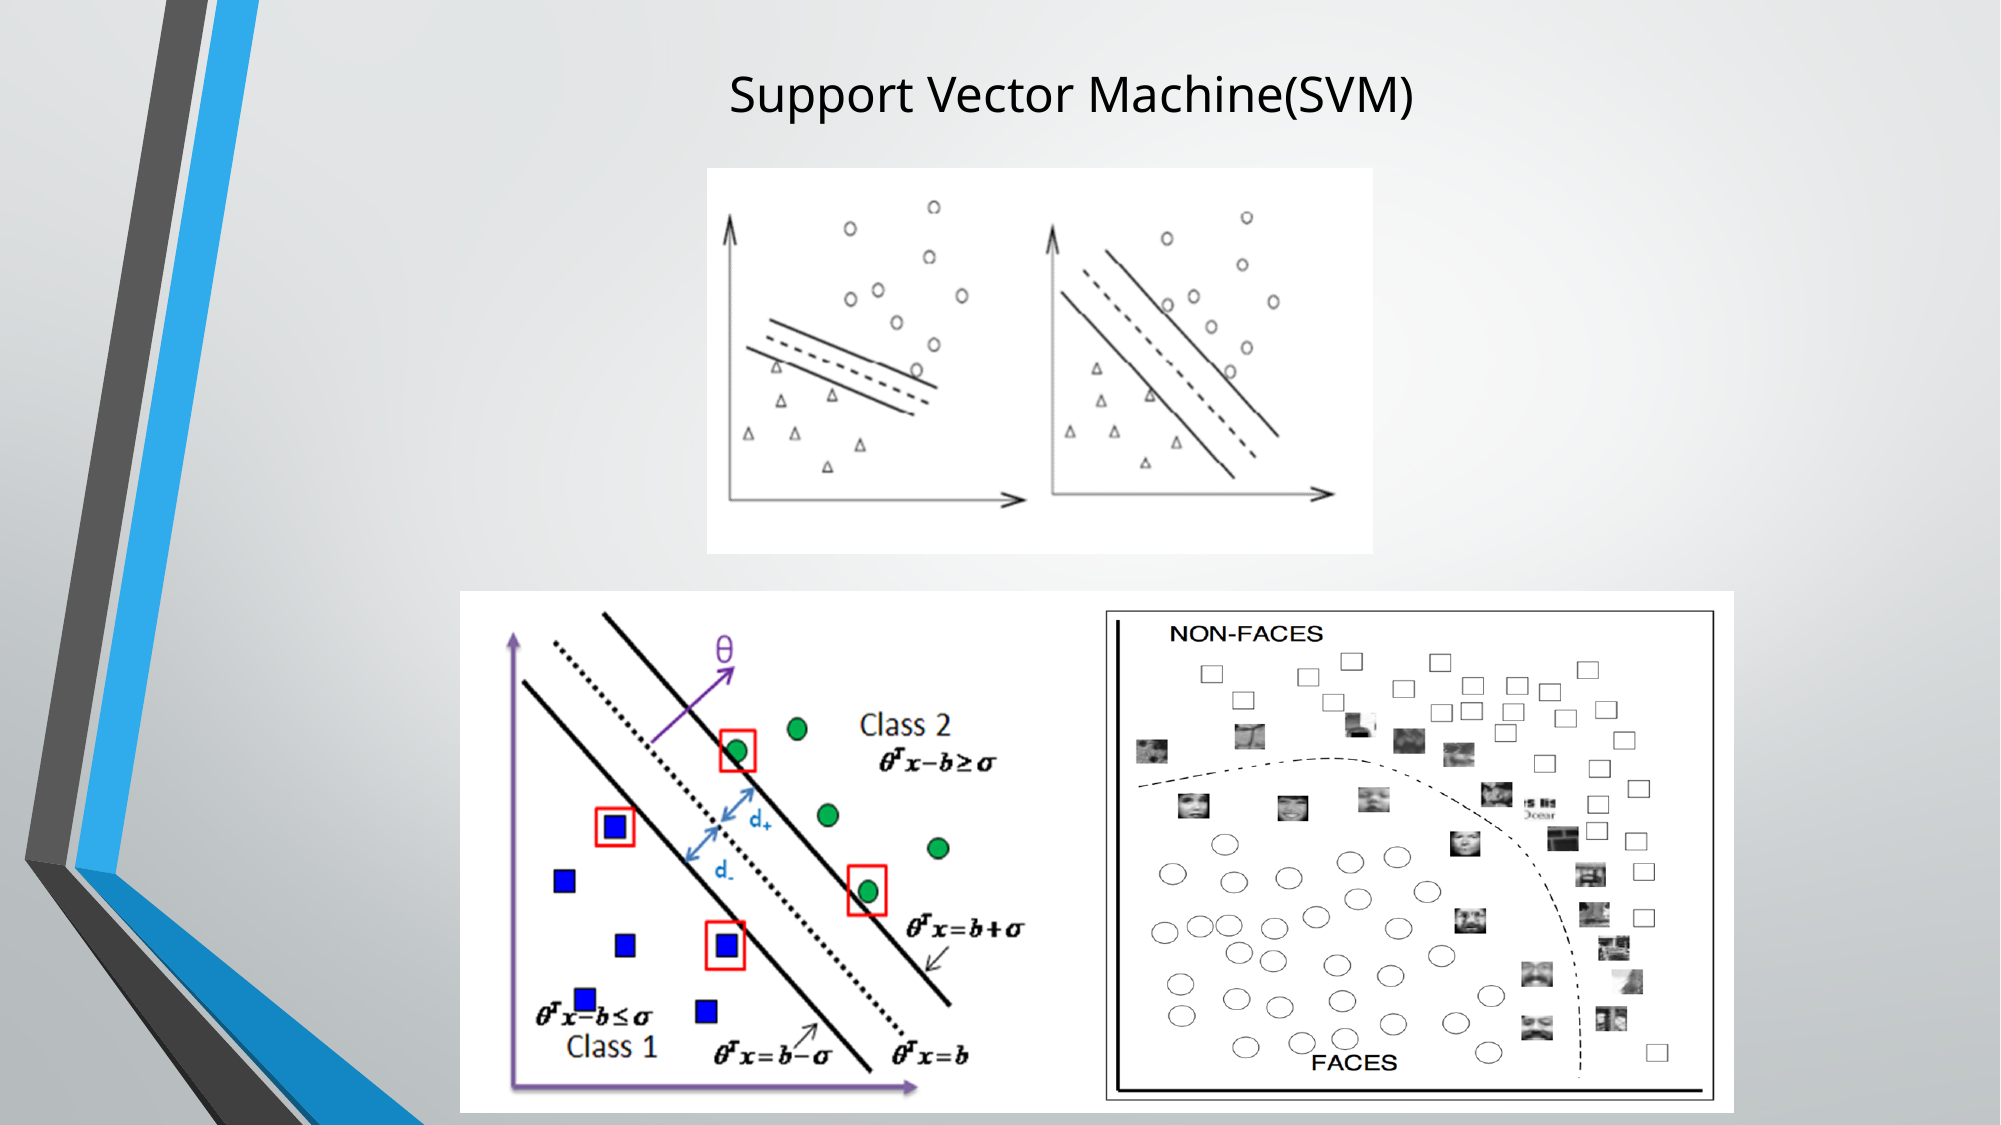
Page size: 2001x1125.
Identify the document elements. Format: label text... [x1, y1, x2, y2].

title Support Vector Machine(SVM) [265, 55, 1878, 130]
picture [706, 167, 1373, 554]
picture [460, 591, 1735, 1113]
